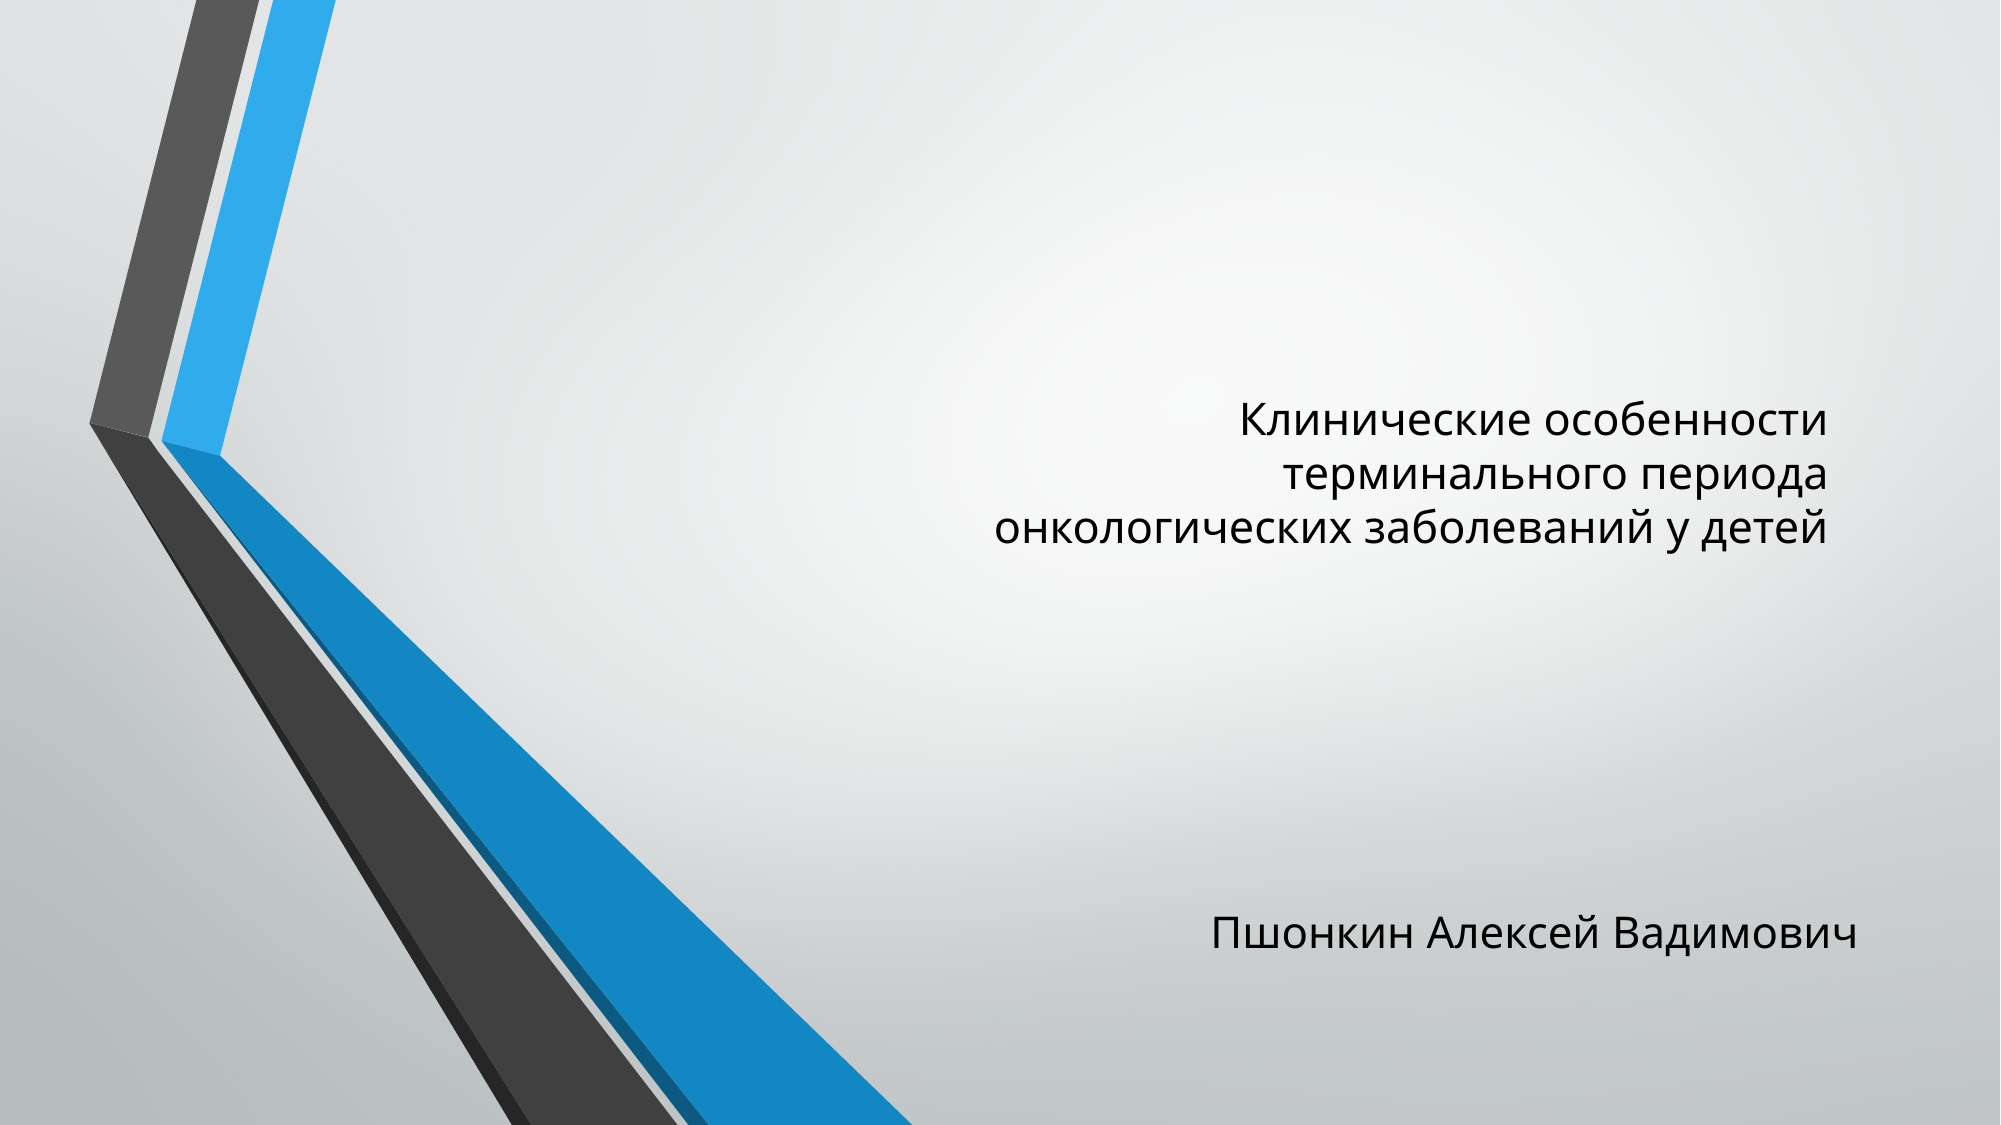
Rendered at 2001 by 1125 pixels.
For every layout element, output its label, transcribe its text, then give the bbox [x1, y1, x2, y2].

subtitle Пшонкин Алексей Вадимович [727, 897, 1874, 1125]
title Клинические особенности терминального периода онкологических заболеваний у детей [437, 378, 1845, 560]
